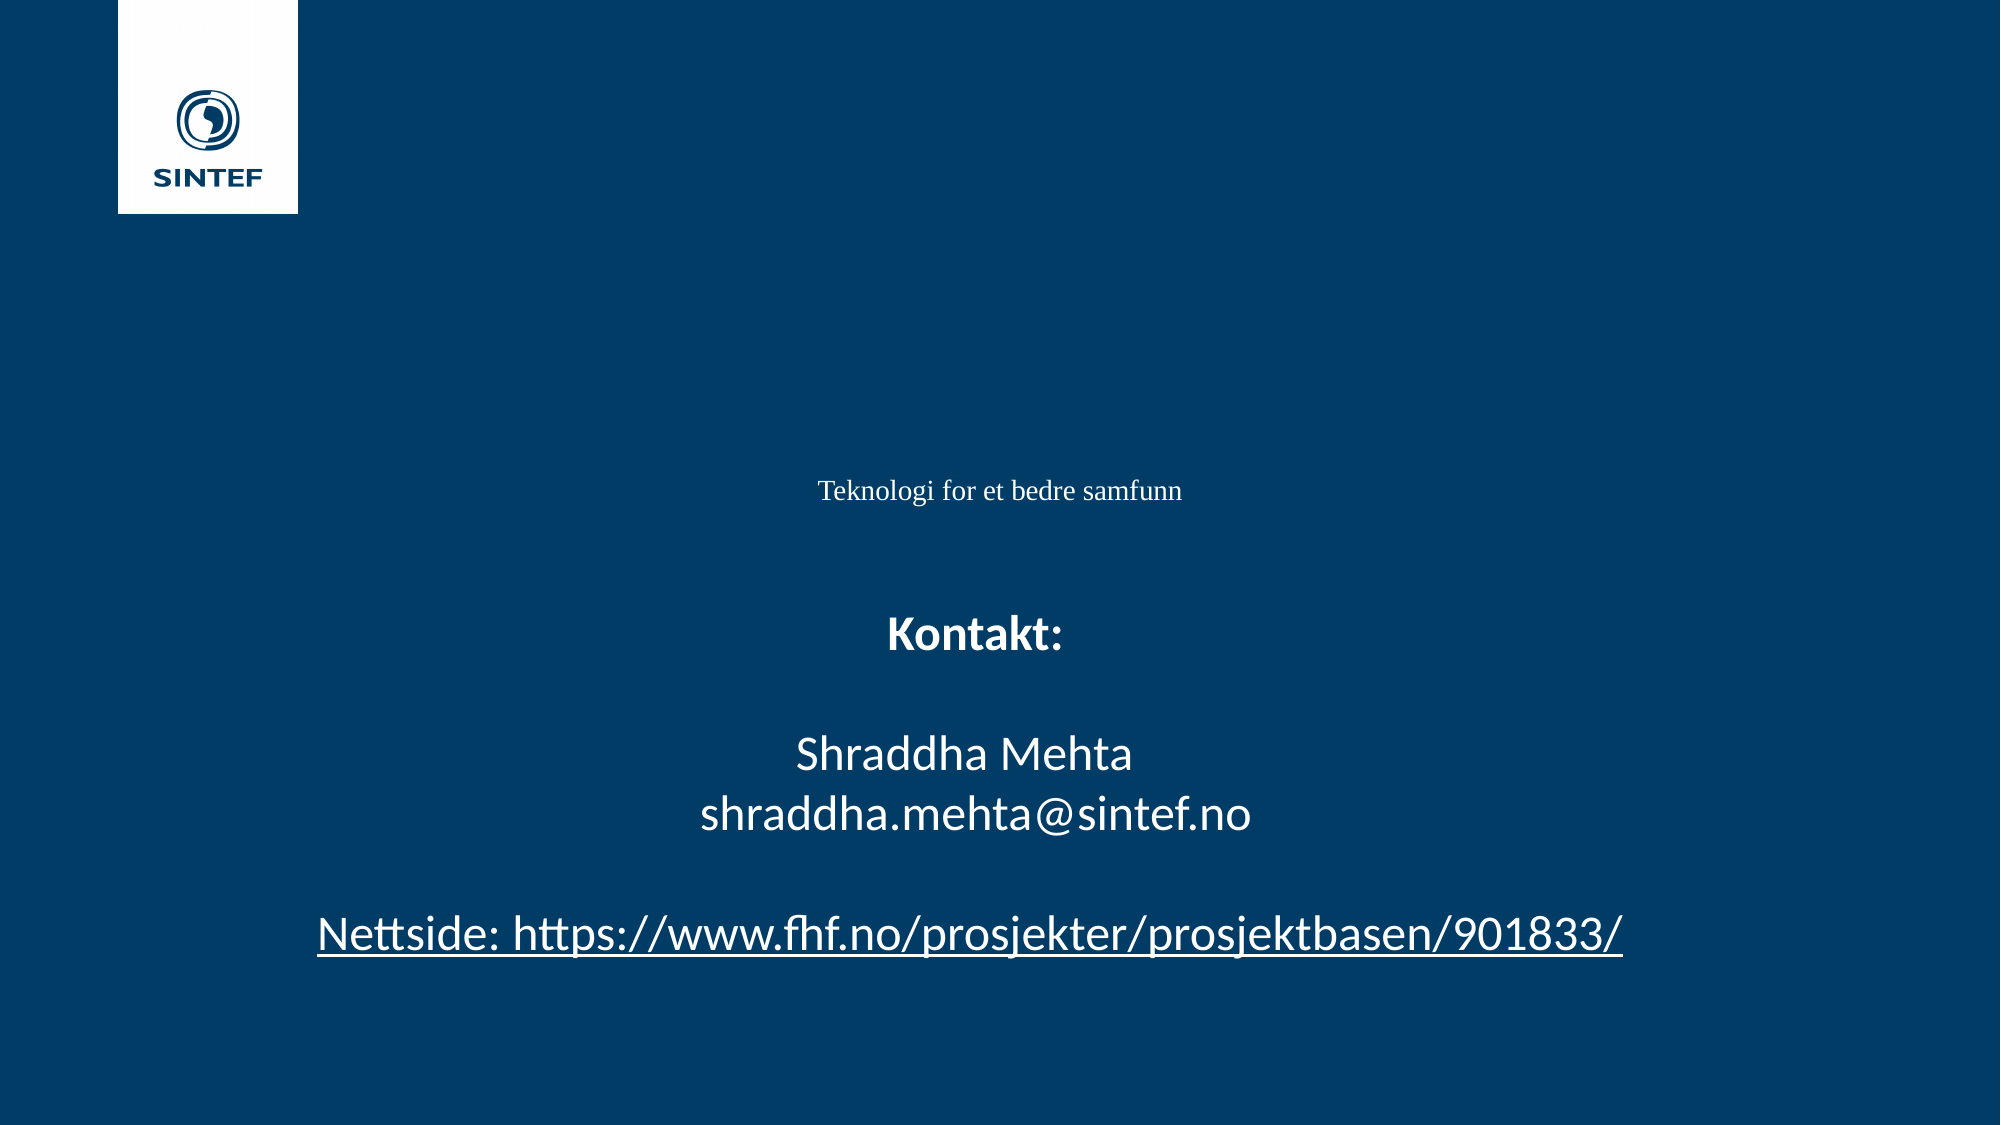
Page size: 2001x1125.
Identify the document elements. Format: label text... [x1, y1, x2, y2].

text_box Kontakt: Shraddha Mehta shraddha.mehta@sintef.no Nettside: https://www.fhf.no/prosjekter/prosjektbasen/901833/ [184, 593, 1767, 968]
footer Teknologi for et bedre samfunn [480, 464, 1520, 593]
picture [118, 0, 298, 214]
